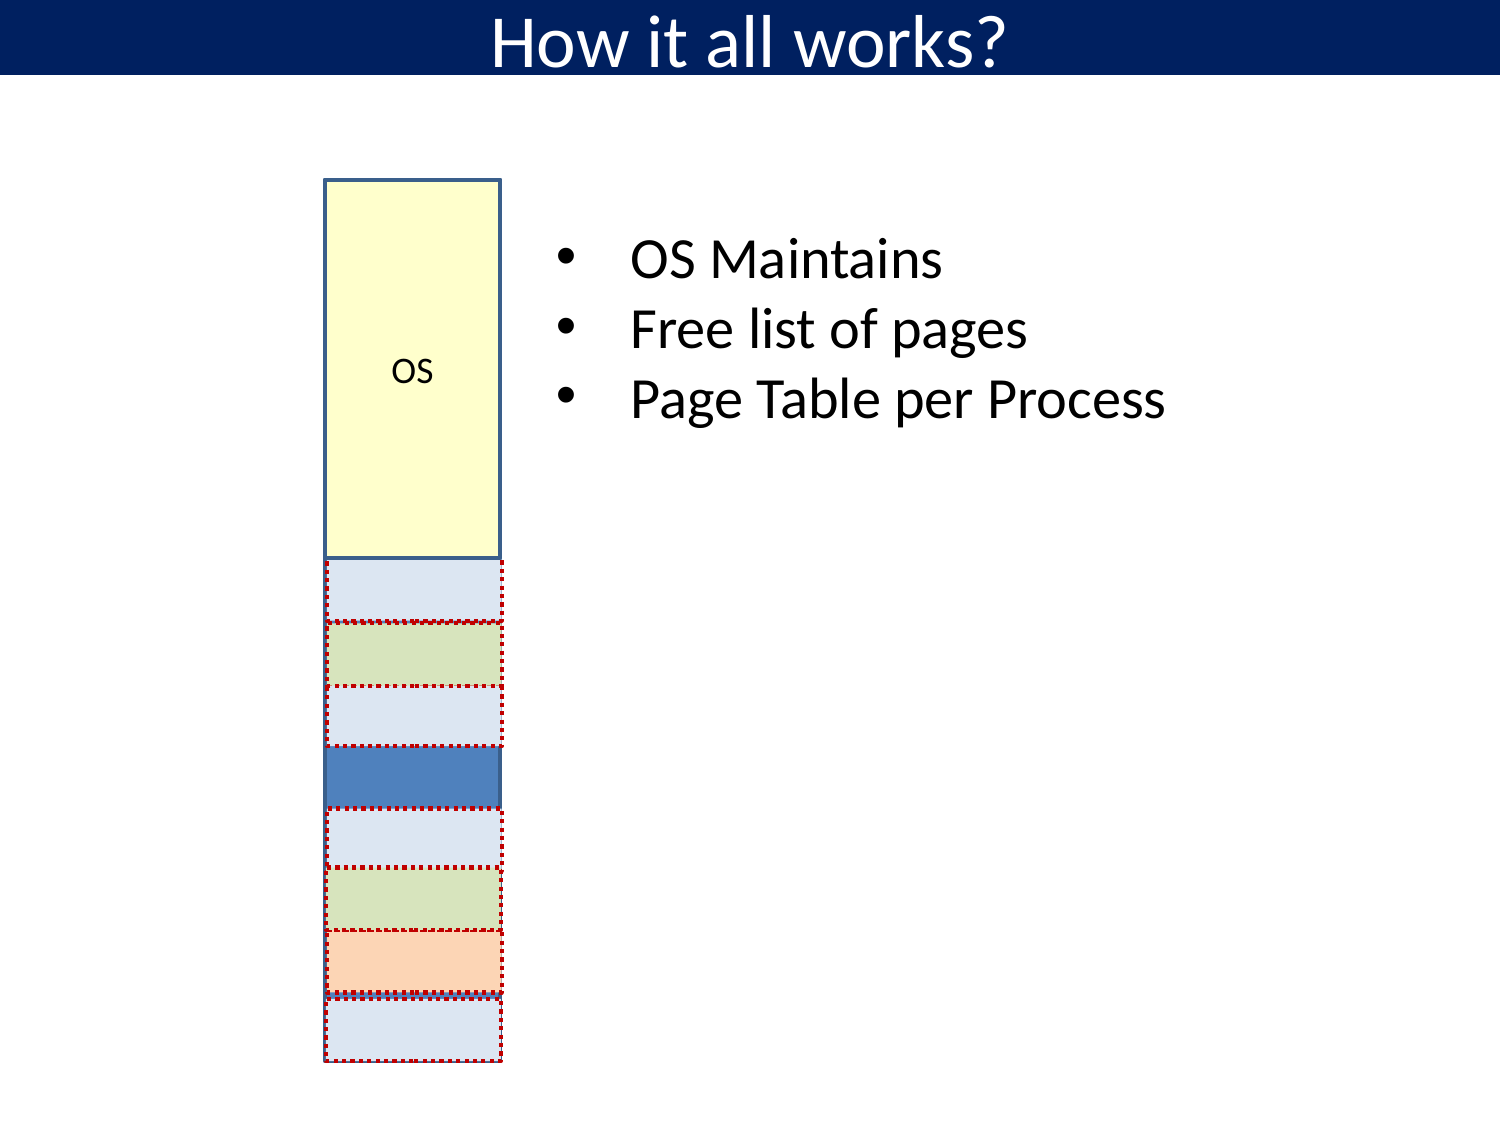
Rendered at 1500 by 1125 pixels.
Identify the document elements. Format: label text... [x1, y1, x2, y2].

text_box [324, 997, 503, 1063]
text_box [323, 560, 502, 1063]
text_box OS [323, 178, 502, 560]
text_box [324, 865, 503, 932]
text_box [325, 686, 504, 748]
text_box OS Maintains Free list of pages Page Table per Process [541, 212, 1182, 438]
text_box [325, 930, 504, 995]
text_box [325, 806, 504, 870]
text_box [325, 560, 504, 623]
title How it all works? [0, 0, 1500, 75]
text_box [325, 621, 504, 688]
